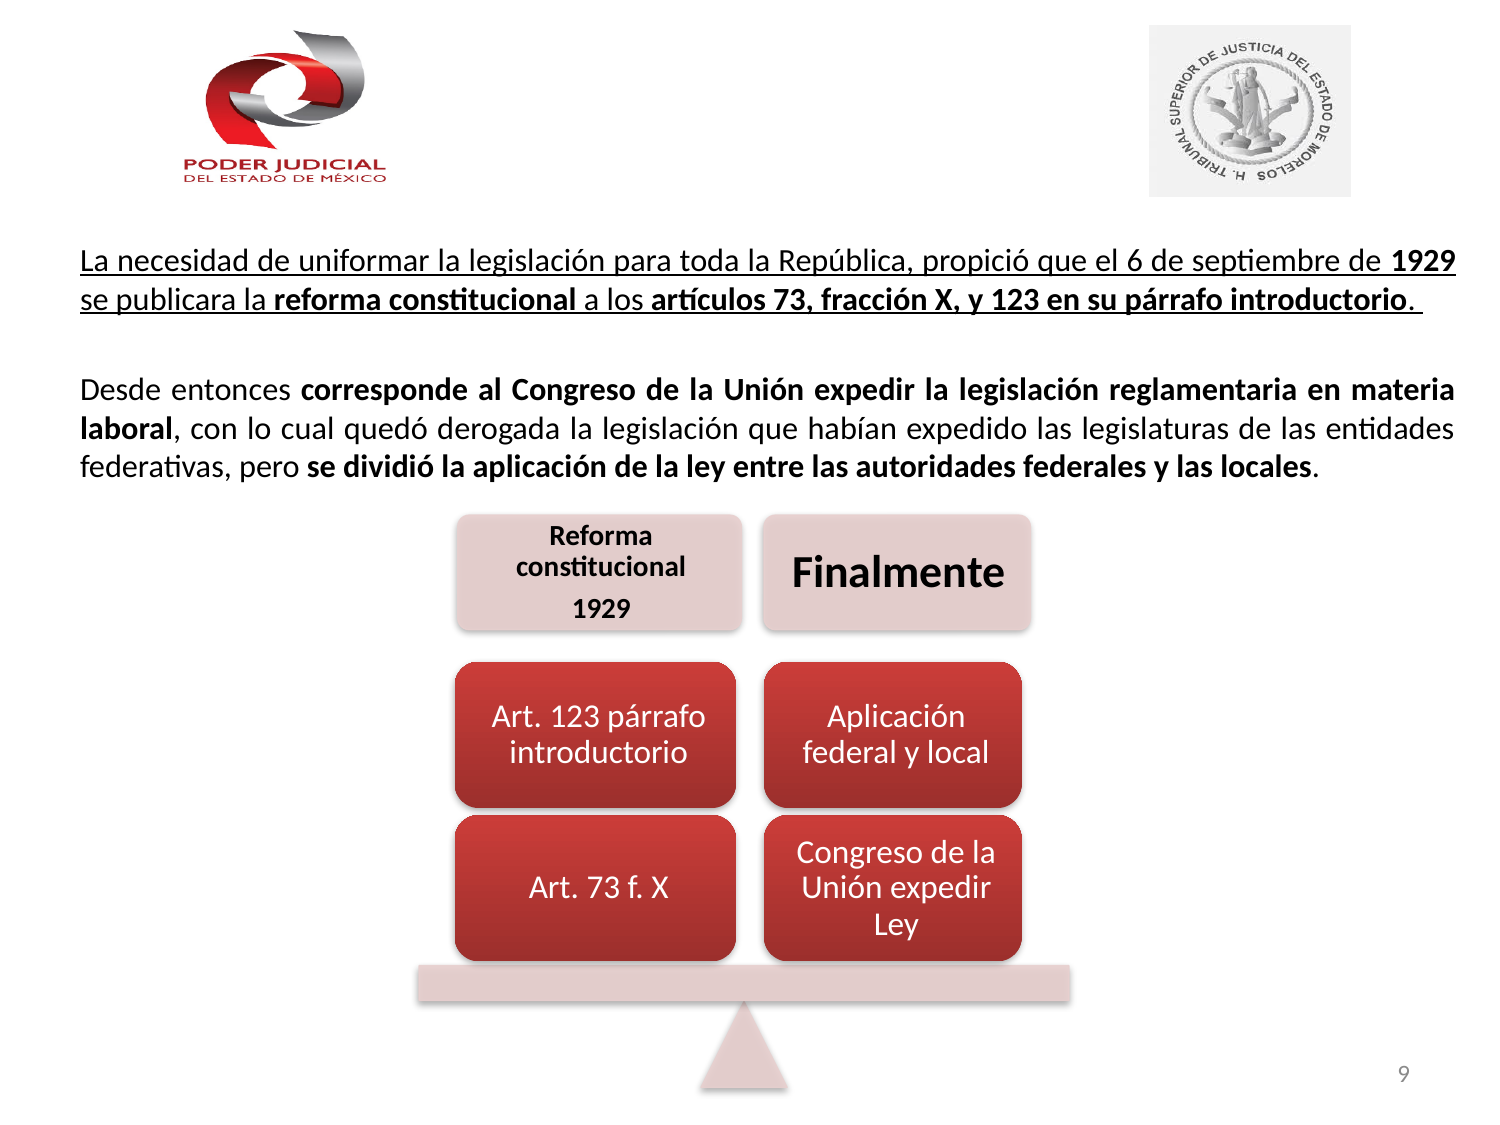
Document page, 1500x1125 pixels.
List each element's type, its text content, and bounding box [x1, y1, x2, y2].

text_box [123, 514, 1365, 1088]
subtitle La necesidad de uniformar la legislación para toda la República, propició que el 6 de septiembre de 1929 se publicara la reforma constitucional a los artículos 73, fracción X, y 123 en su párrafo introductorio. Desde entonces corresponde al Congreso de la Unión expedir la legislación reglamentaria en materia laboral, con lo cual quedó derogada la legislación que habían expedido las legislaturas de las entidades federativas, pero se dividió la aplicación de la ley entre las autoridades federales y las locales. [64, 231, 1471, 528]
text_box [136, 25, 1351, 203]
slide_number 9 [1074, 1042, 1425, 1103]
